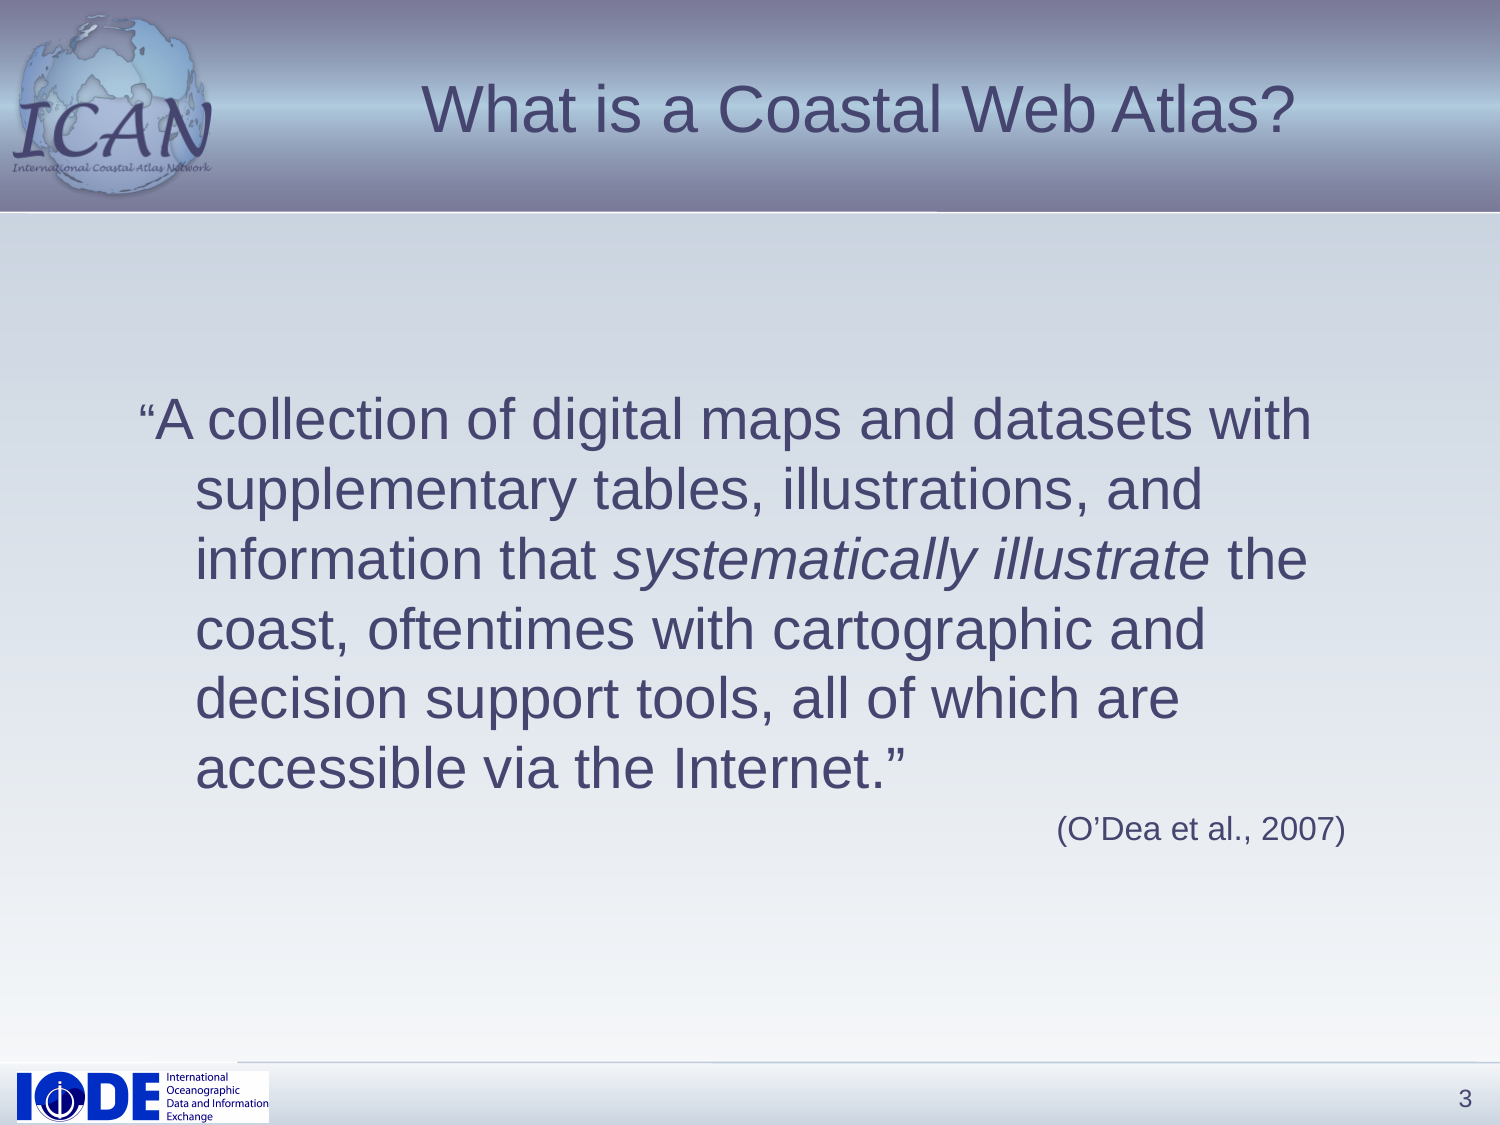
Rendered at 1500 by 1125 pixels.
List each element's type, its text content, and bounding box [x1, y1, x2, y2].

text_box “A collection of digital maps and datasets with supplementary tables, illustrations, and information that systematically illustrate the coast, oftentimes with cartographic and decision support tools, all of which are accessible via the Internet.” (O’Dea et al., 2007) [123, 373, 1362, 941]
slide_number 3 [1137, 1074, 1488, 1116]
picture [12, 9, 213, 200]
picture [17, 1071, 269, 1123]
title What is a Coastal Web Atlas? [249, 12, 1488, 200]
